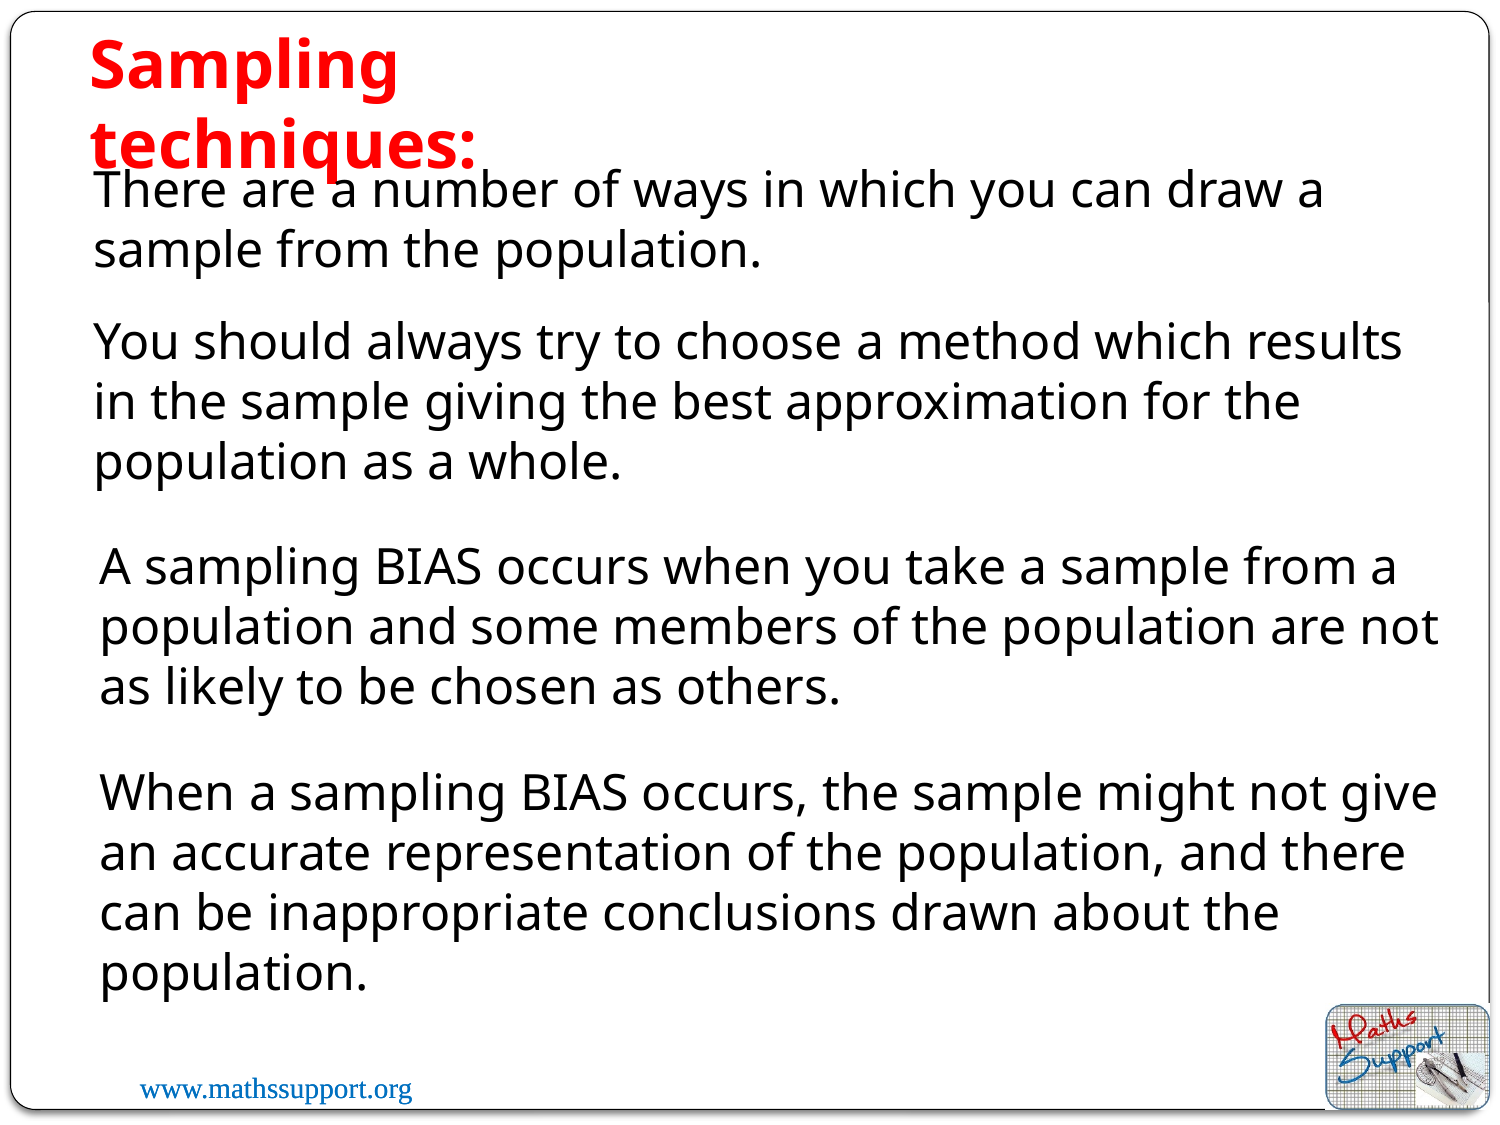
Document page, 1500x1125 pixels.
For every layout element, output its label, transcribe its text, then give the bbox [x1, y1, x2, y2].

text_box [130, 1074, 414, 1109]
text_box [1324, 1004, 1488, 1106]
text_box When a sampling BIAS occurs, the sample might not give an accurate representation of the population, and there can be inappropriate conclusions drawn about the population. [84, 752, 1457, 1008]
picture [1325, 1003, 1490, 1110]
text_box You should always try to choose a method which results in the sample giving the best approximation for the population as a whole. [78, 302, 1451, 497]
text_box There are a number of ways in which you can draw a sample from the population. [78, 150, 1451, 286]
text_box Sampling techniques: [75, 14, 786, 190]
text_box A sampling BIAS occurs when you take a sample from a population and some members of the population are not as likely to be chosen as others. [84, 527, 1457, 723]
